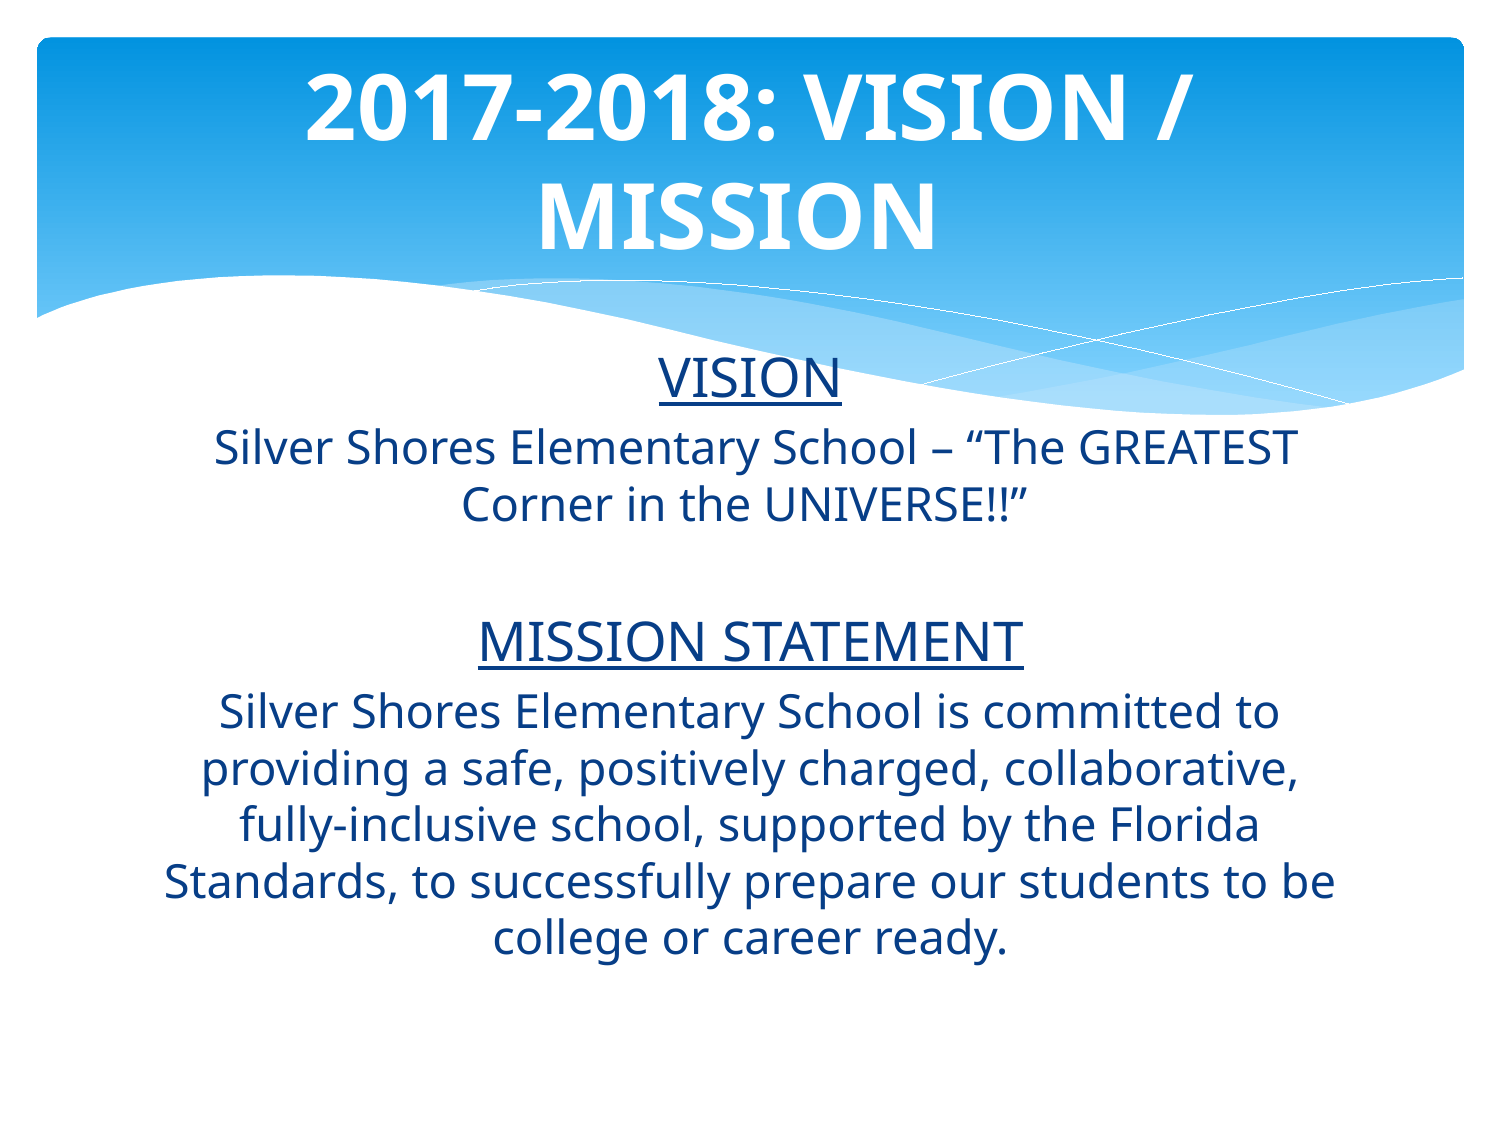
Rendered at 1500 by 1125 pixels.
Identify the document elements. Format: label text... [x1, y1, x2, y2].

list VISION Silver Shores Elementary School – “The GREATEST Corner in the UNIVERSE!!” MISSION STATEMENT Silver Shores Elementary School is committed to providing a safe, positively charged, collaborative, fully-inclusive school, supported by the Florida Standards, to successfully prepare our students to be college or career ready. [143, 335, 1359, 973]
title 2017-2018: VISION / MISSION [75, 55, 1425, 261]
